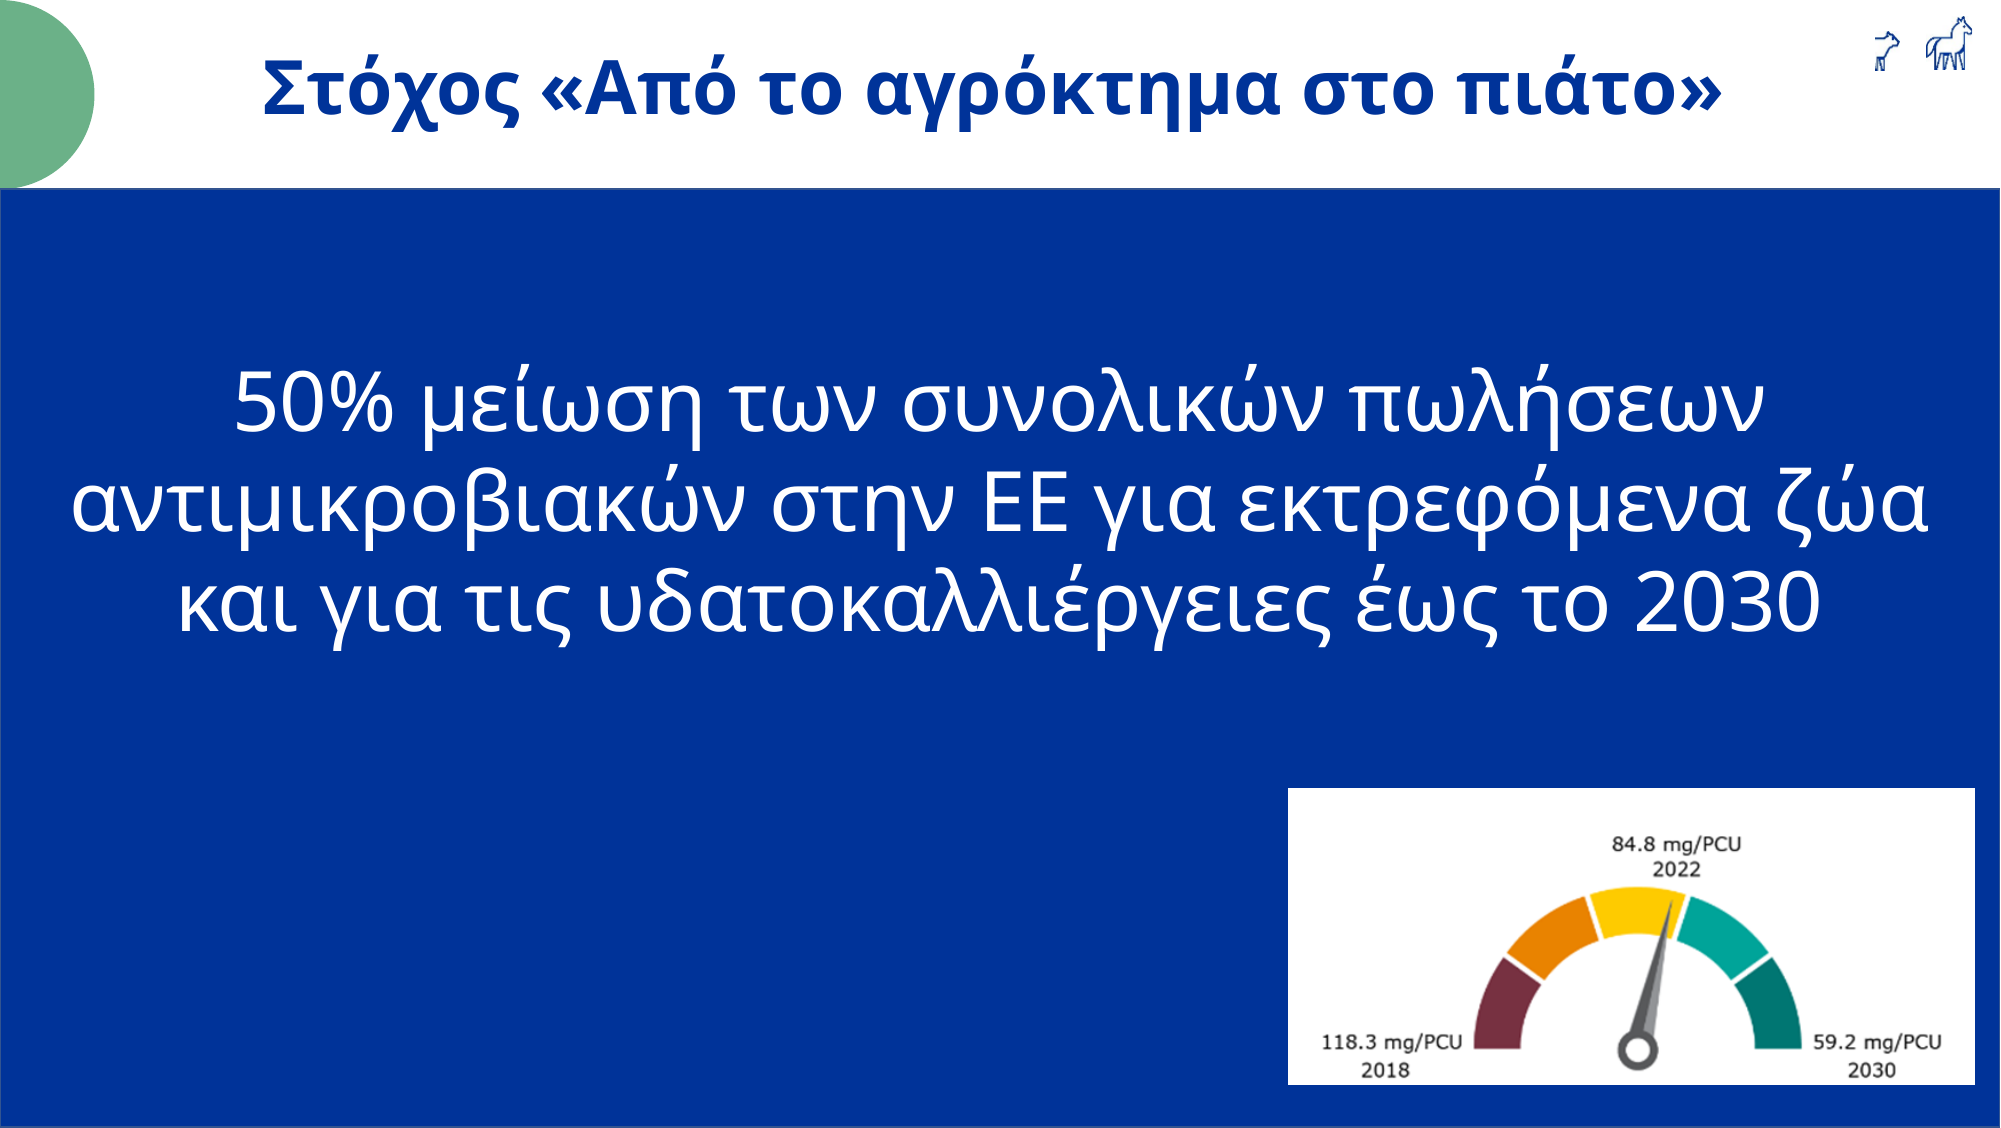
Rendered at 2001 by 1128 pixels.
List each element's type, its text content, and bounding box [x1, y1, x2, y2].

picture [1926, 16, 1973, 70]
text_box 50% μείωση των συνολικών πωλήσεων αντιμικροβιακών στην ΕΕ για εκτρεφόμενα ζώα και για τις υδατοκαλλιέργειες έως το 2030 [0, 188, 2000, 1128]
text_box Στόχος «Από το αγρόκτημα στο πιάτο» [111, 0, 1877, 152]
picture [1288, 788, 1975, 1086]
picture [1875, 31, 1900, 71]
